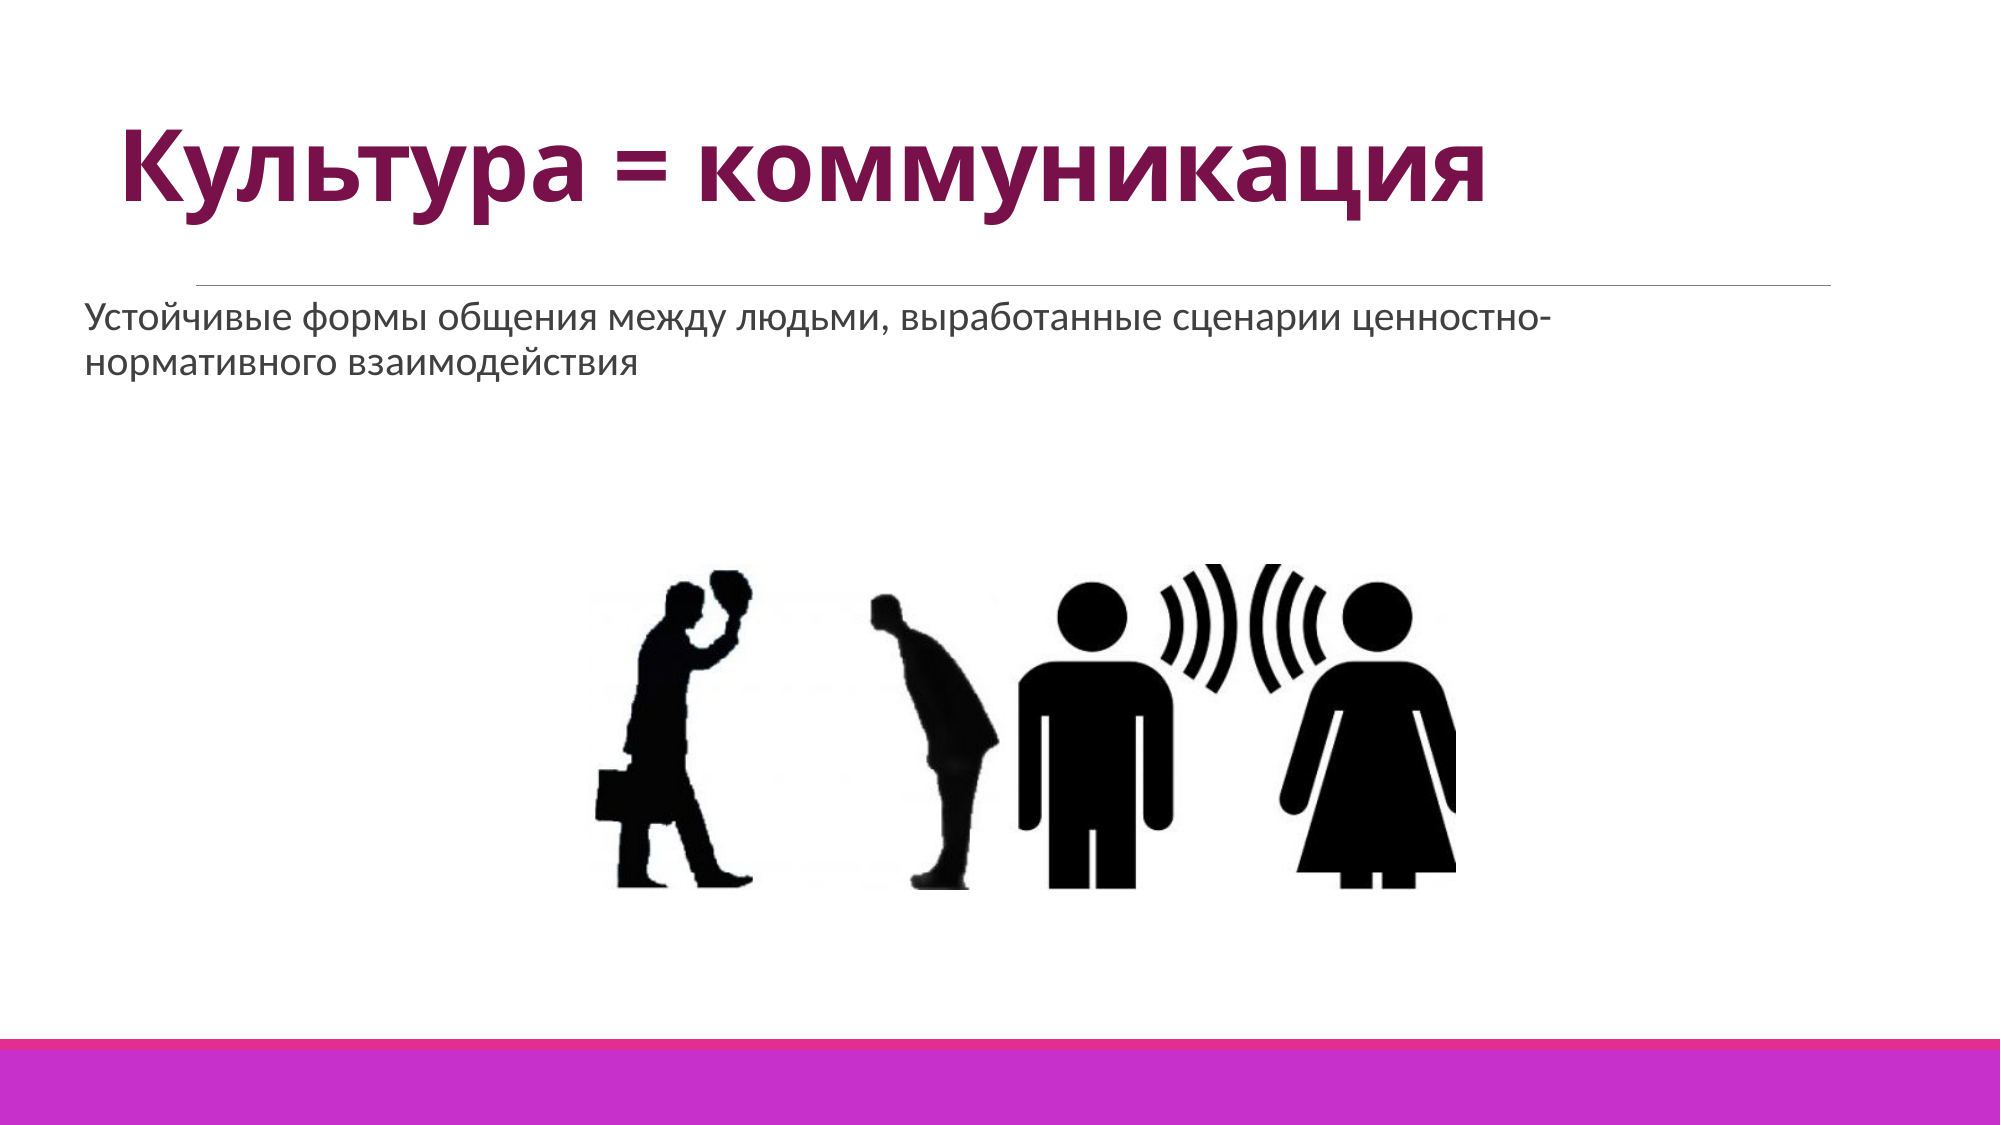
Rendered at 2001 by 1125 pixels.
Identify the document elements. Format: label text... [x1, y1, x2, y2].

list Устойчивые формы общения между людьми, выработанные сценарии ценностно-нормативного взаимодействия [69, 287, 1720, 948]
title Культура = коммуникация [102, 46, 1753, 230]
picture [587, 563, 1457, 890]
